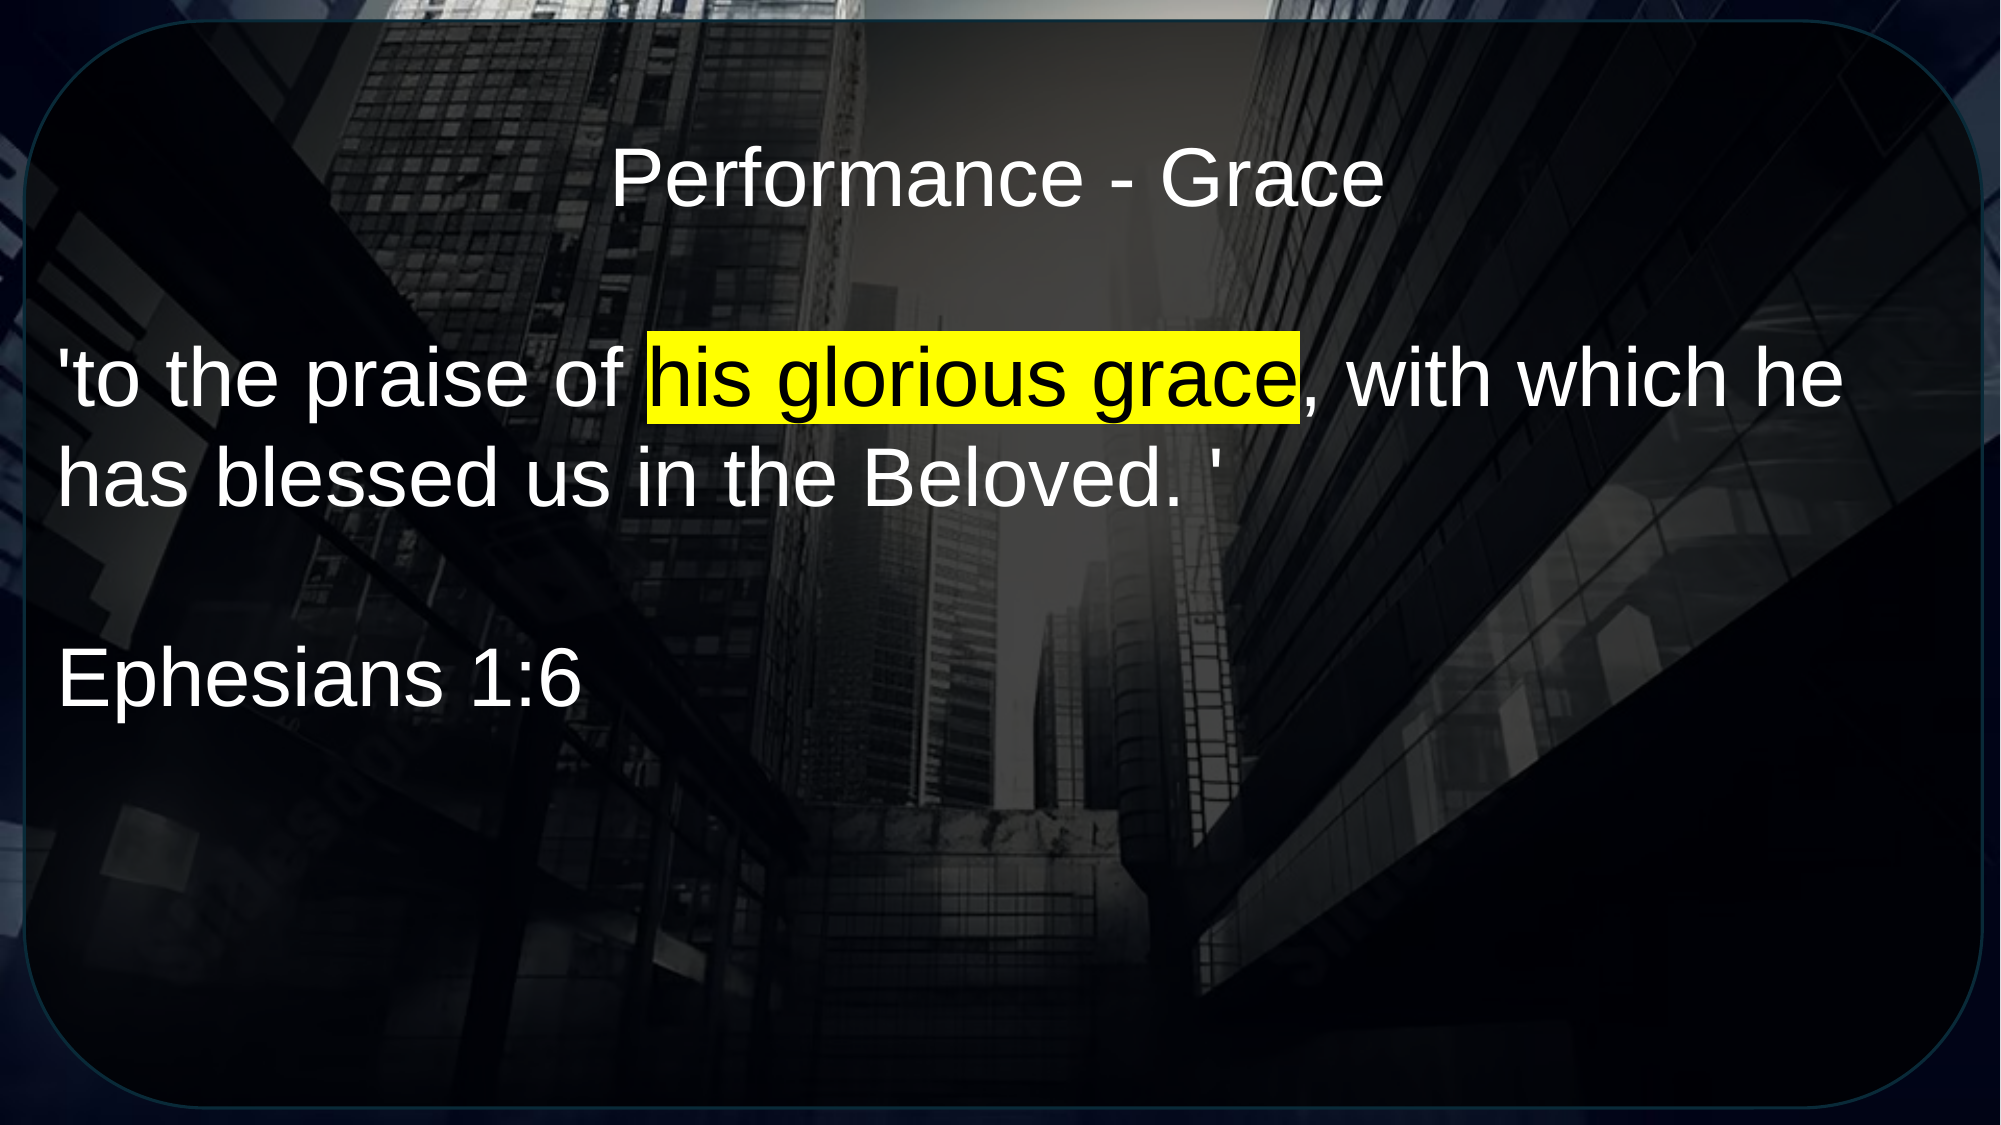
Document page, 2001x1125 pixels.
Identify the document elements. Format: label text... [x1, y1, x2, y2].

text_box [22, 19, 1984, 1110]
text_box Performance - Grace 'to the praise of his glorious grace, with which he has blessed us in the Beloved. ' Ephesians 1:6 [41, 116, 1955, 731]
picture [0, 0, 2001, 1125]
